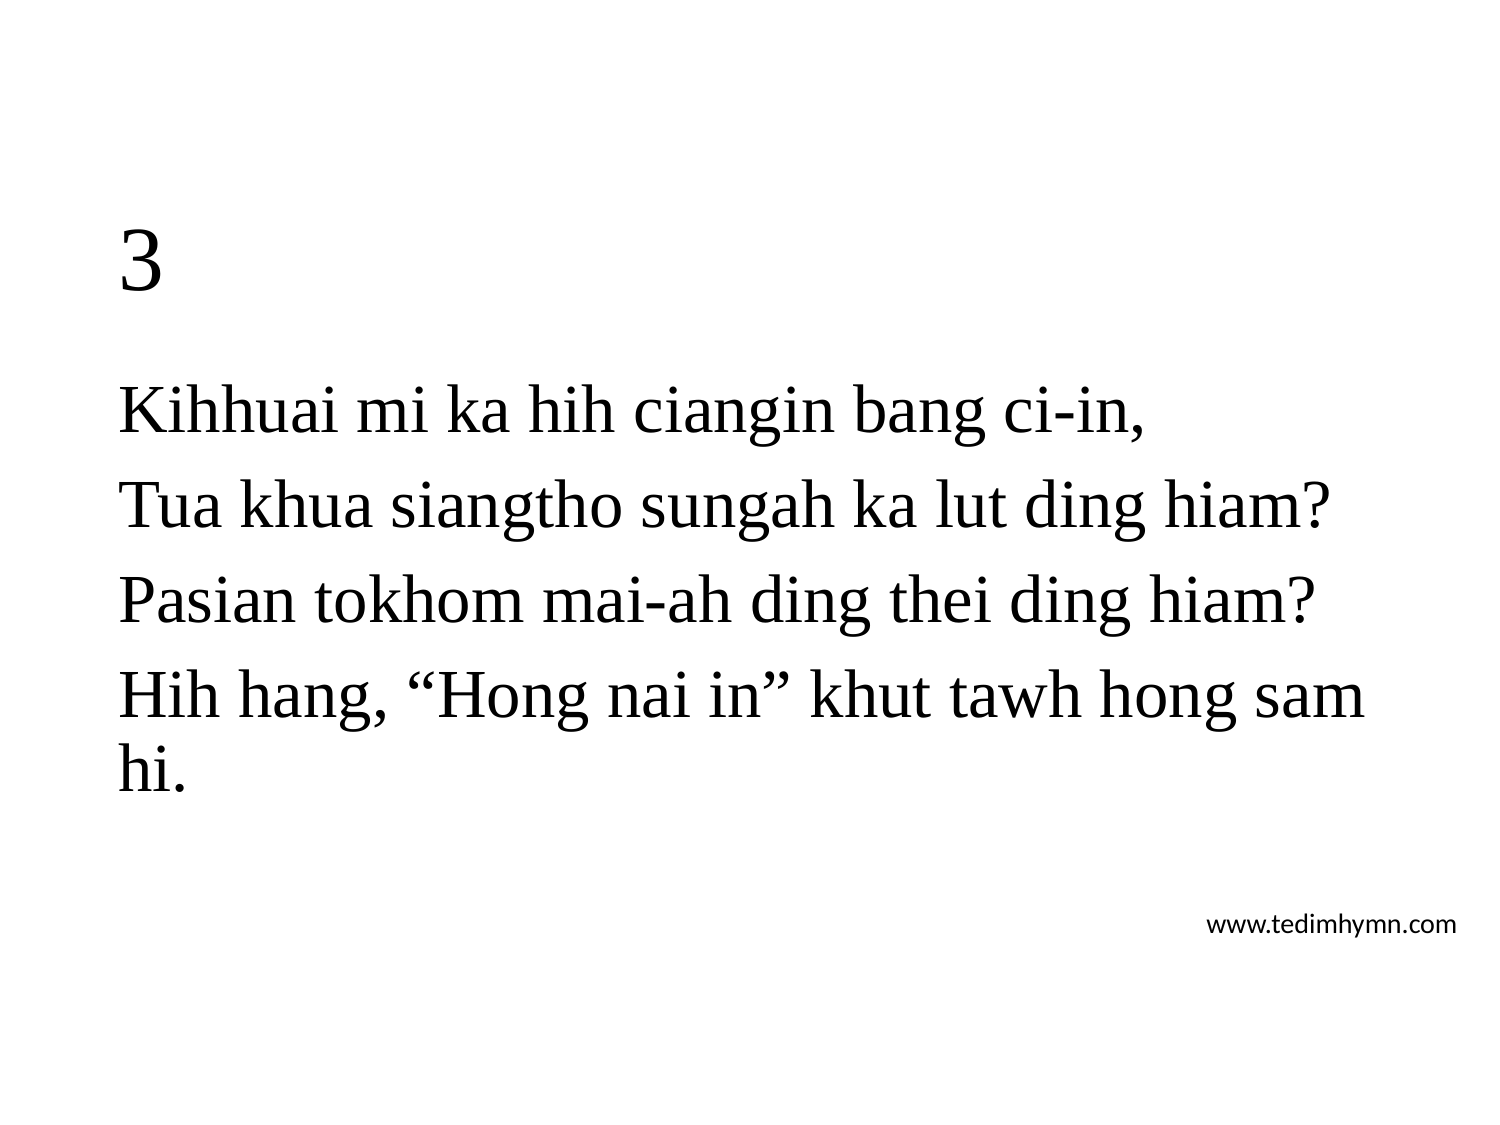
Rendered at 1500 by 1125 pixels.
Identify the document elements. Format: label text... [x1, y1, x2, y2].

text_box www.tedimhymn.com [1191, 897, 1500, 947]
title 3 [103, 200, 1397, 322]
list Kihhuai mi ka hih ciangin bang ci-in, Tua khua siangtho sungah ka lut ding hiam? Pasian tokhom mai-ah ding thei ding hiam? Hih hang, “Hong nai in” khut tawh hong sam hi. [103, 365, 1397, 901]
